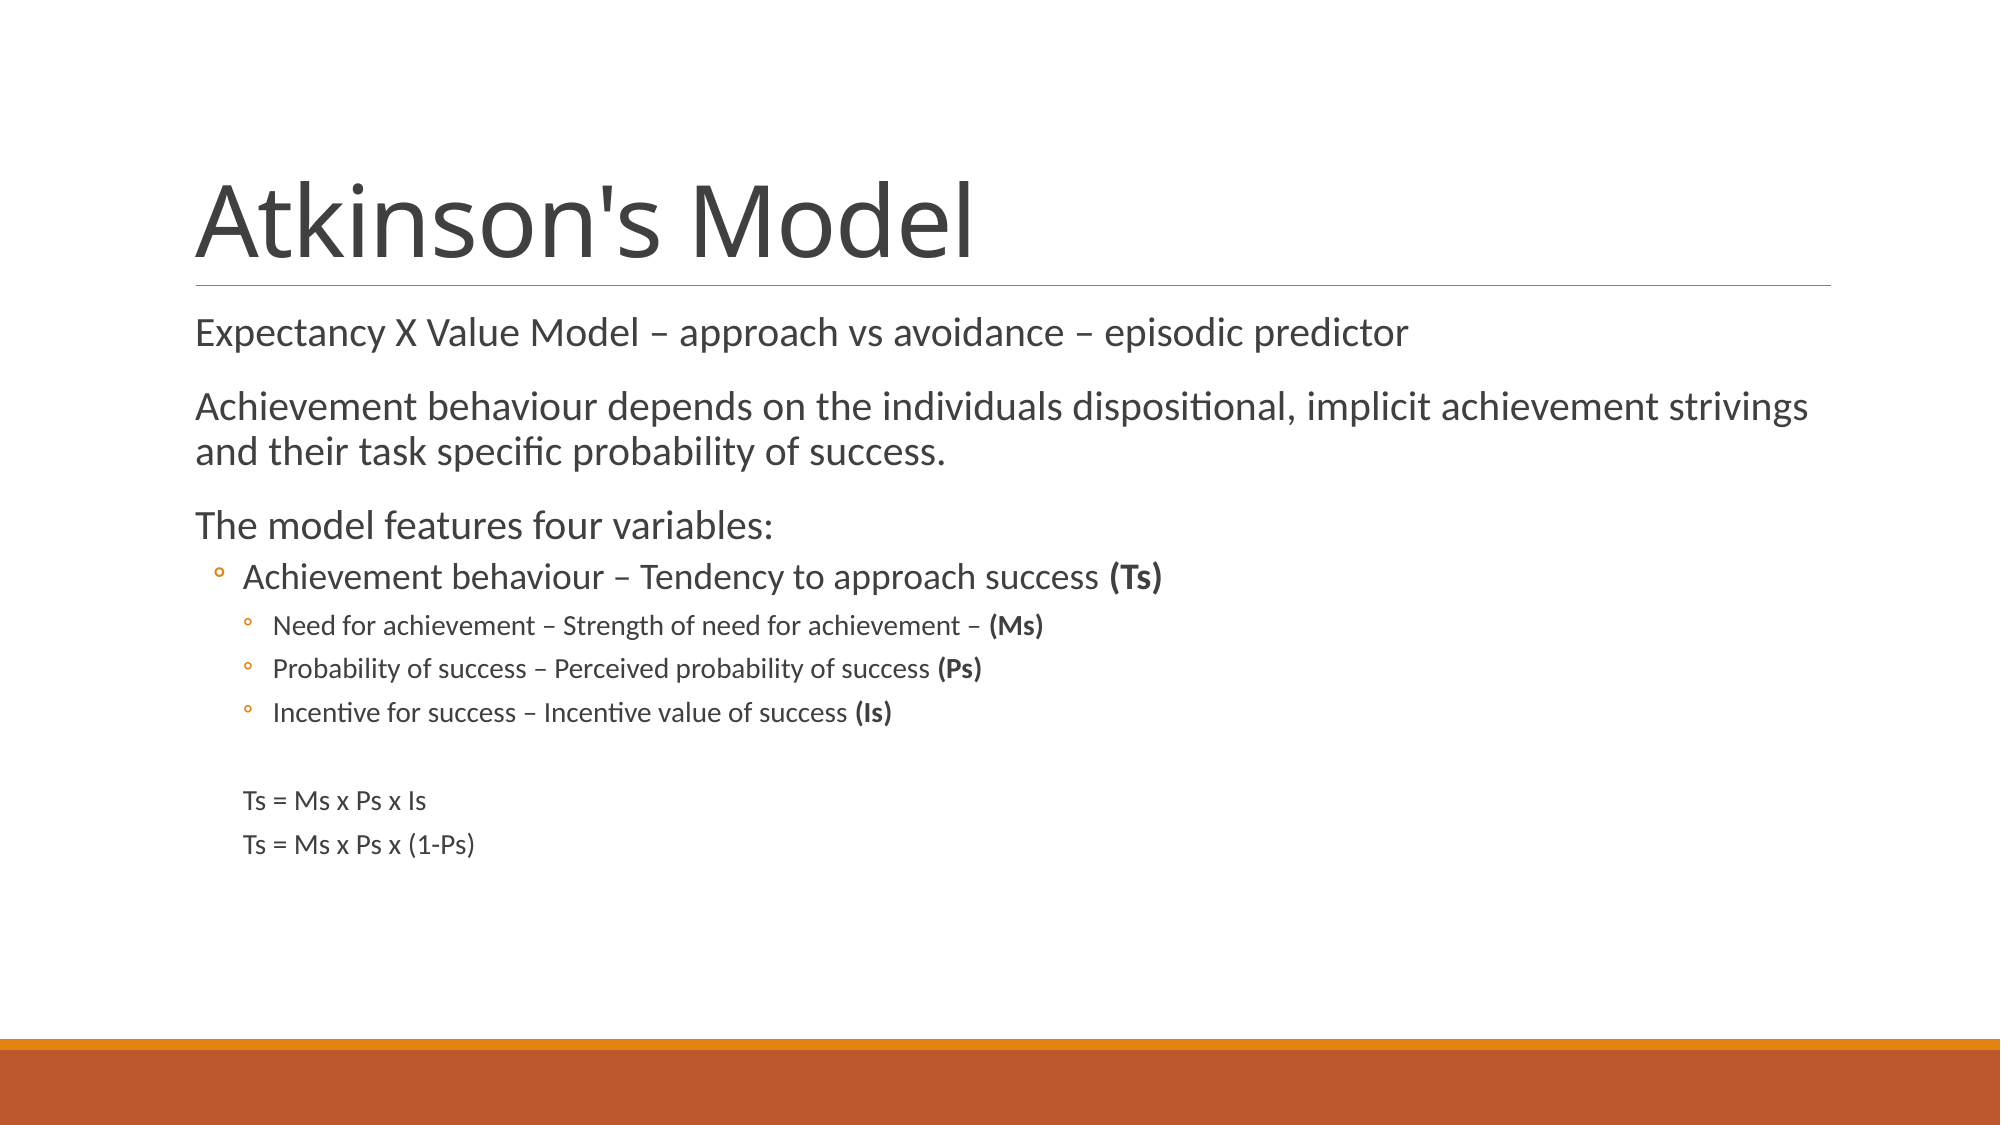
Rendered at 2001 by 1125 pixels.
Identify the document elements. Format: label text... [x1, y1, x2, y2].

title Atkinson's Model [180, 47, 1830, 285]
list Expectancy X Value Model – approach vs avoidance – episodic predictor Achievement behaviour depends on the individuals dispositional, implicit achievement strivings and their task specific probability of success. The model features four variables: Achievement behaviour – Tendency to approach success (Ts) Need for achievement – Strength of need for achievement – (Ms) Probability of success – Perceived probability of success (Ps) Incentive for success – Incentive value of success (Is) Ts = Ms x Ps x Is Ts = Ms x Ps x (1-Ps) [180, 302, 1830, 963]
